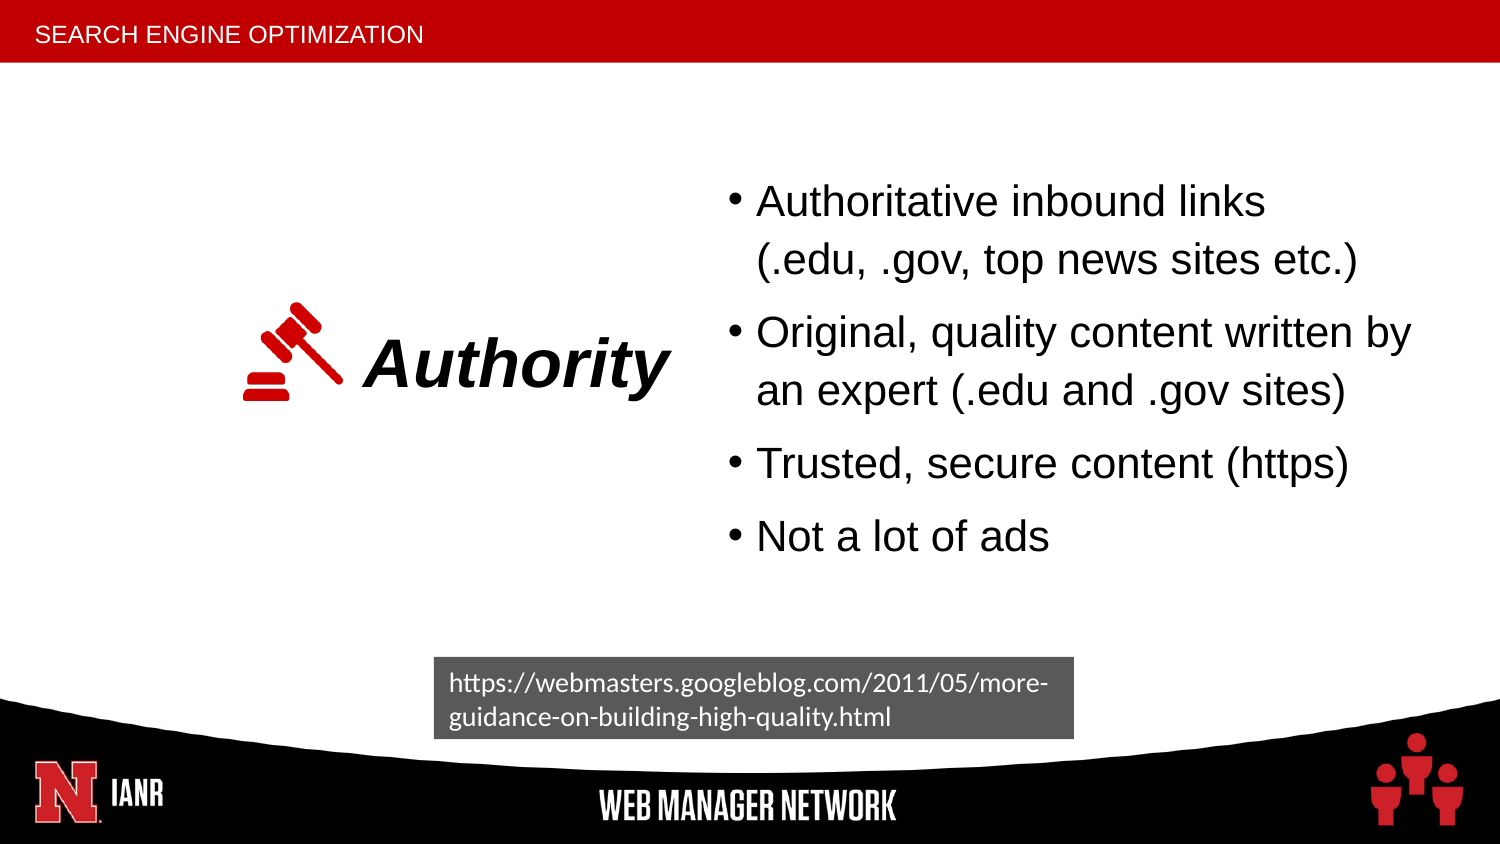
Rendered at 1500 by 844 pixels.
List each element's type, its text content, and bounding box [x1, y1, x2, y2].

text_box https://webmasters.googleblog.com/2011/05/more-guidance-on-building-high-quality.html [433, 656, 1074, 740]
list Authoritative inbound links (.edu, .gov, top news sites etc.) Original, quality content written by an expert (.edu and .gov sites) Trusted, secure content (https) Not a lot of ads [712, 159, 1478, 657]
title Authority [46, 320, 685, 699]
picture [0, 698, 1500, 844]
picture [243, 301, 343, 401]
